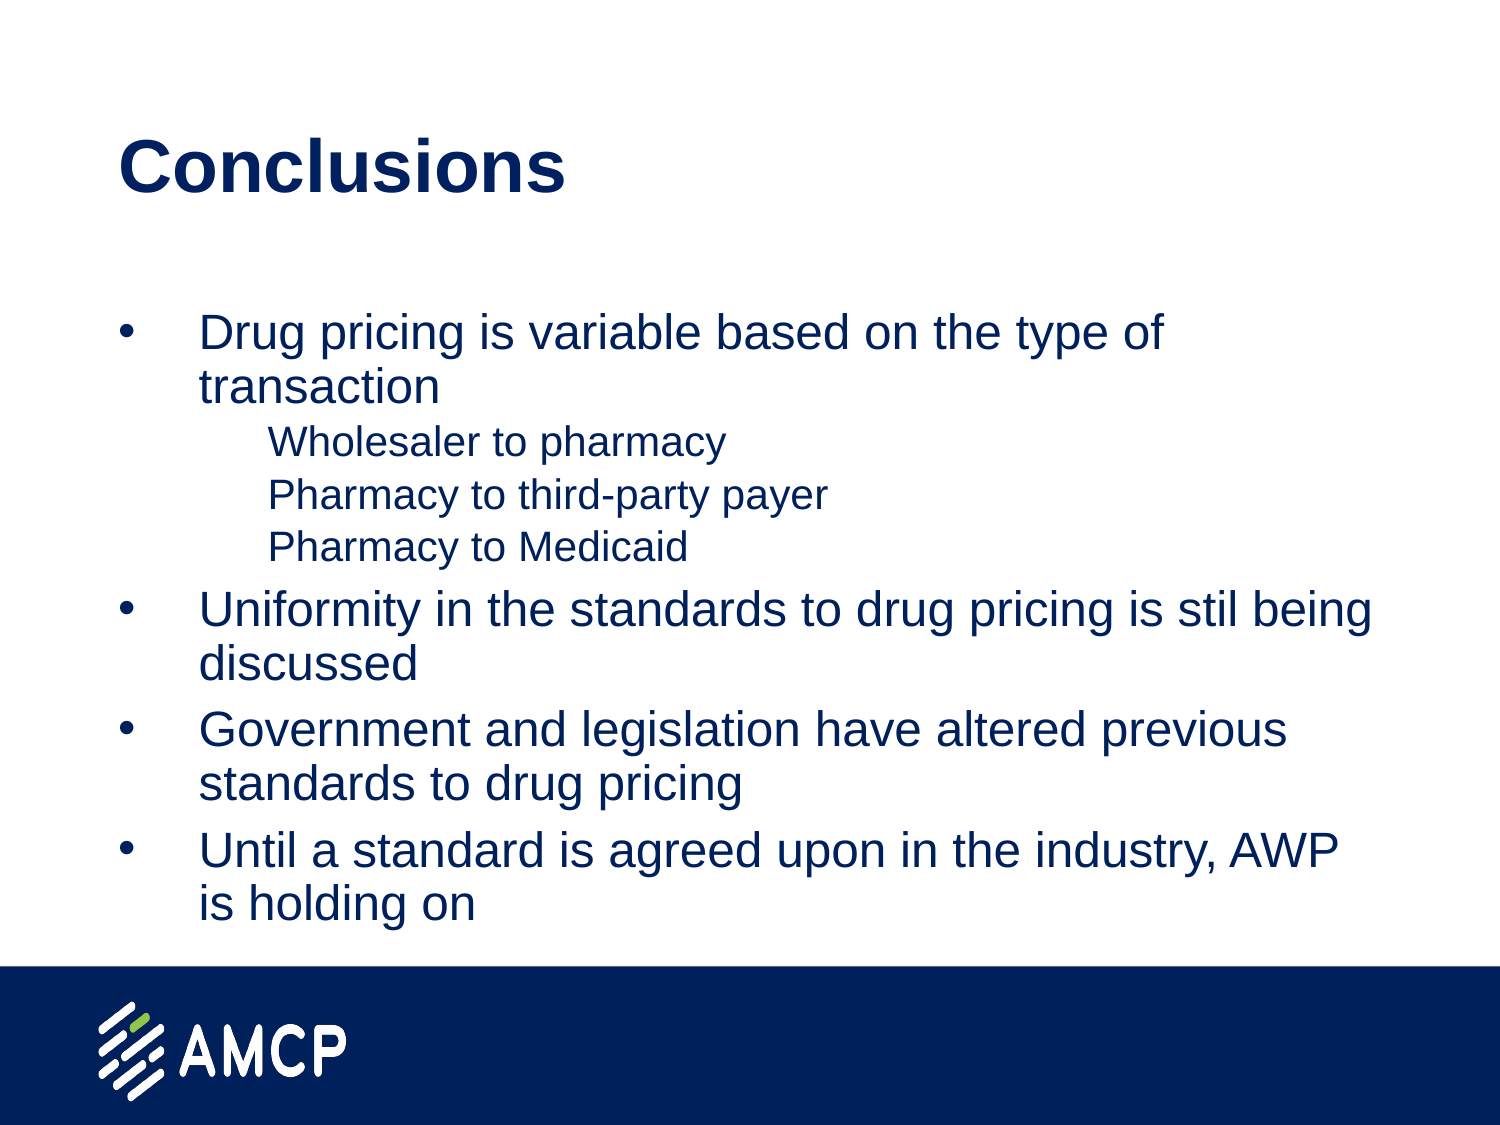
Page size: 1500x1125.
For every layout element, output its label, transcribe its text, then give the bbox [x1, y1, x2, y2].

list Drug pricing is variable based on the type of transaction Wholesaler to pharmacy Pharmacy to third-party payer Pharmacy to Medicaid Uniformity in the standards to drug pricing is stil being discussed Government and legislation have altered previous standards to drug pricing Until a standard is agreed upon in the industry, AWP is holding on [103, 299, 1397, 940]
picture [0, 666, 610, 1125]
title Conclusions [103, 59, 1397, 278]
